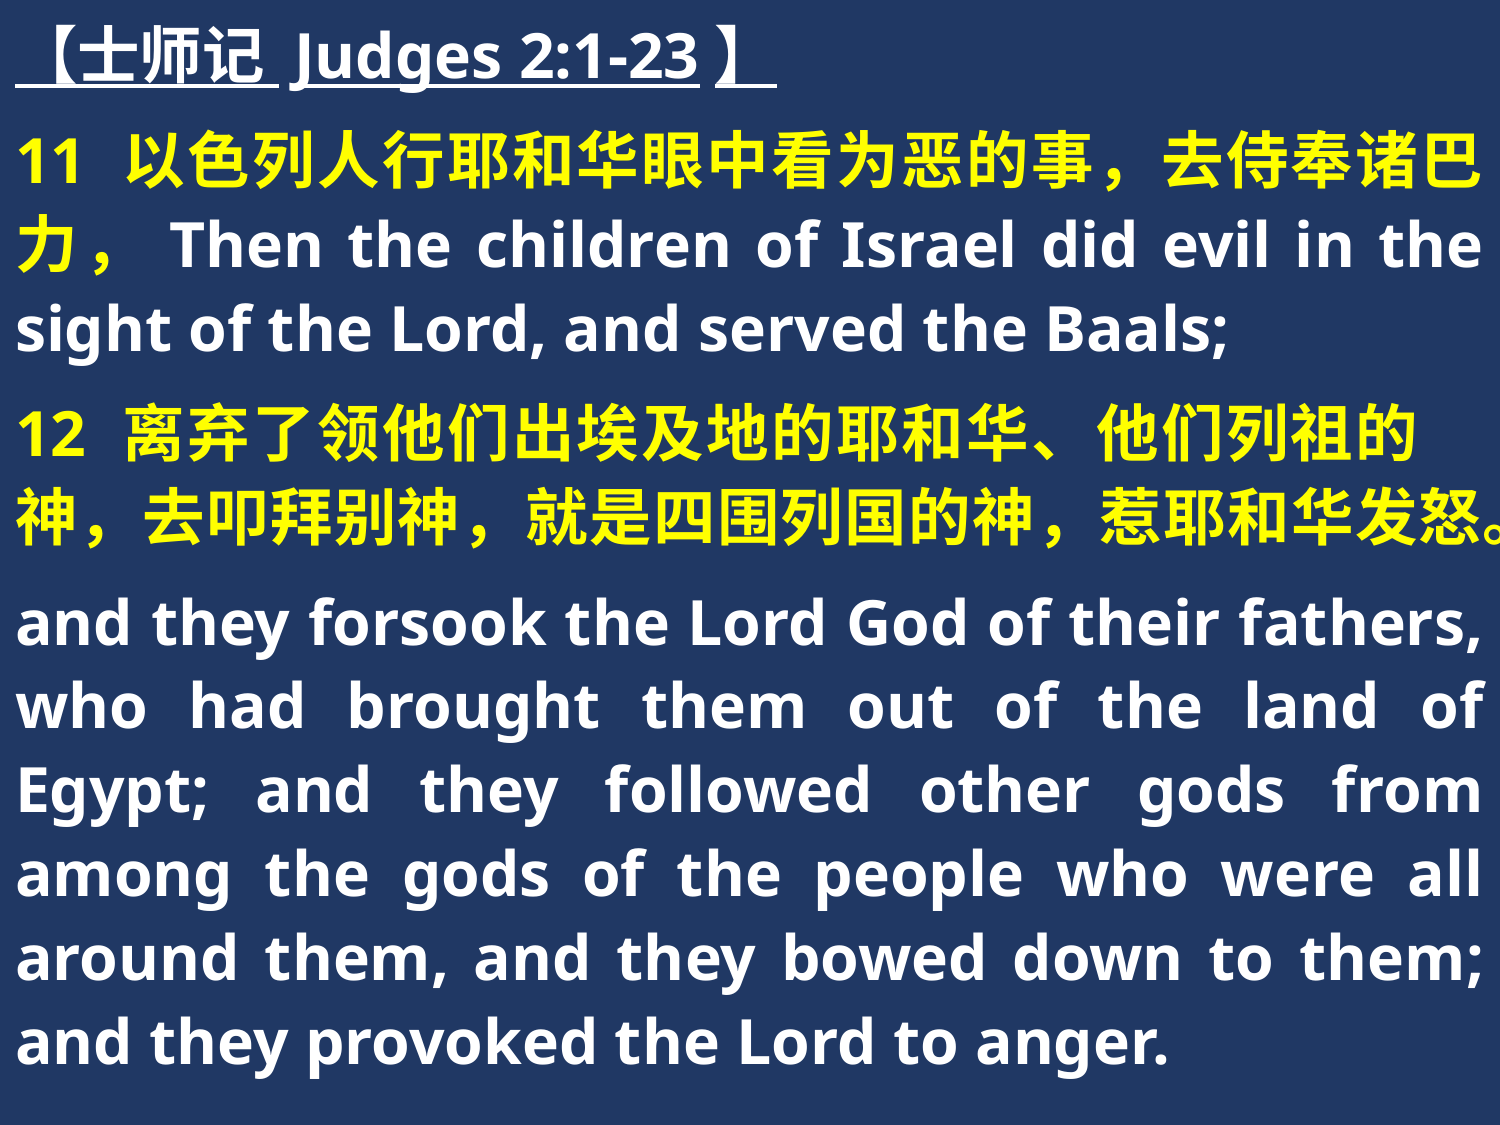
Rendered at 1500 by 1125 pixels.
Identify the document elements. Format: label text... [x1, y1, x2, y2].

list 【士师记 Judges 2:1-23】 11 以色列人行耶和华眼中看为恶的事，去侍奉诸巴力，Then the children of Israel did evil in the sight of the Lord, and served the Baals; 12 离弃了领他们出埃及地的耶和华、他们列祖的 神，去叩拜别神，就是四围列国的神，惹耶和华发怒。 and they forsook the Lord God of their fathers, who had brought them out of the land of Egypt; and they followed other gods from among the gods of the people who were all around them, and they bowed down to them; and they provoked the Lord to anger. [0, 0, 1500, 1125]
